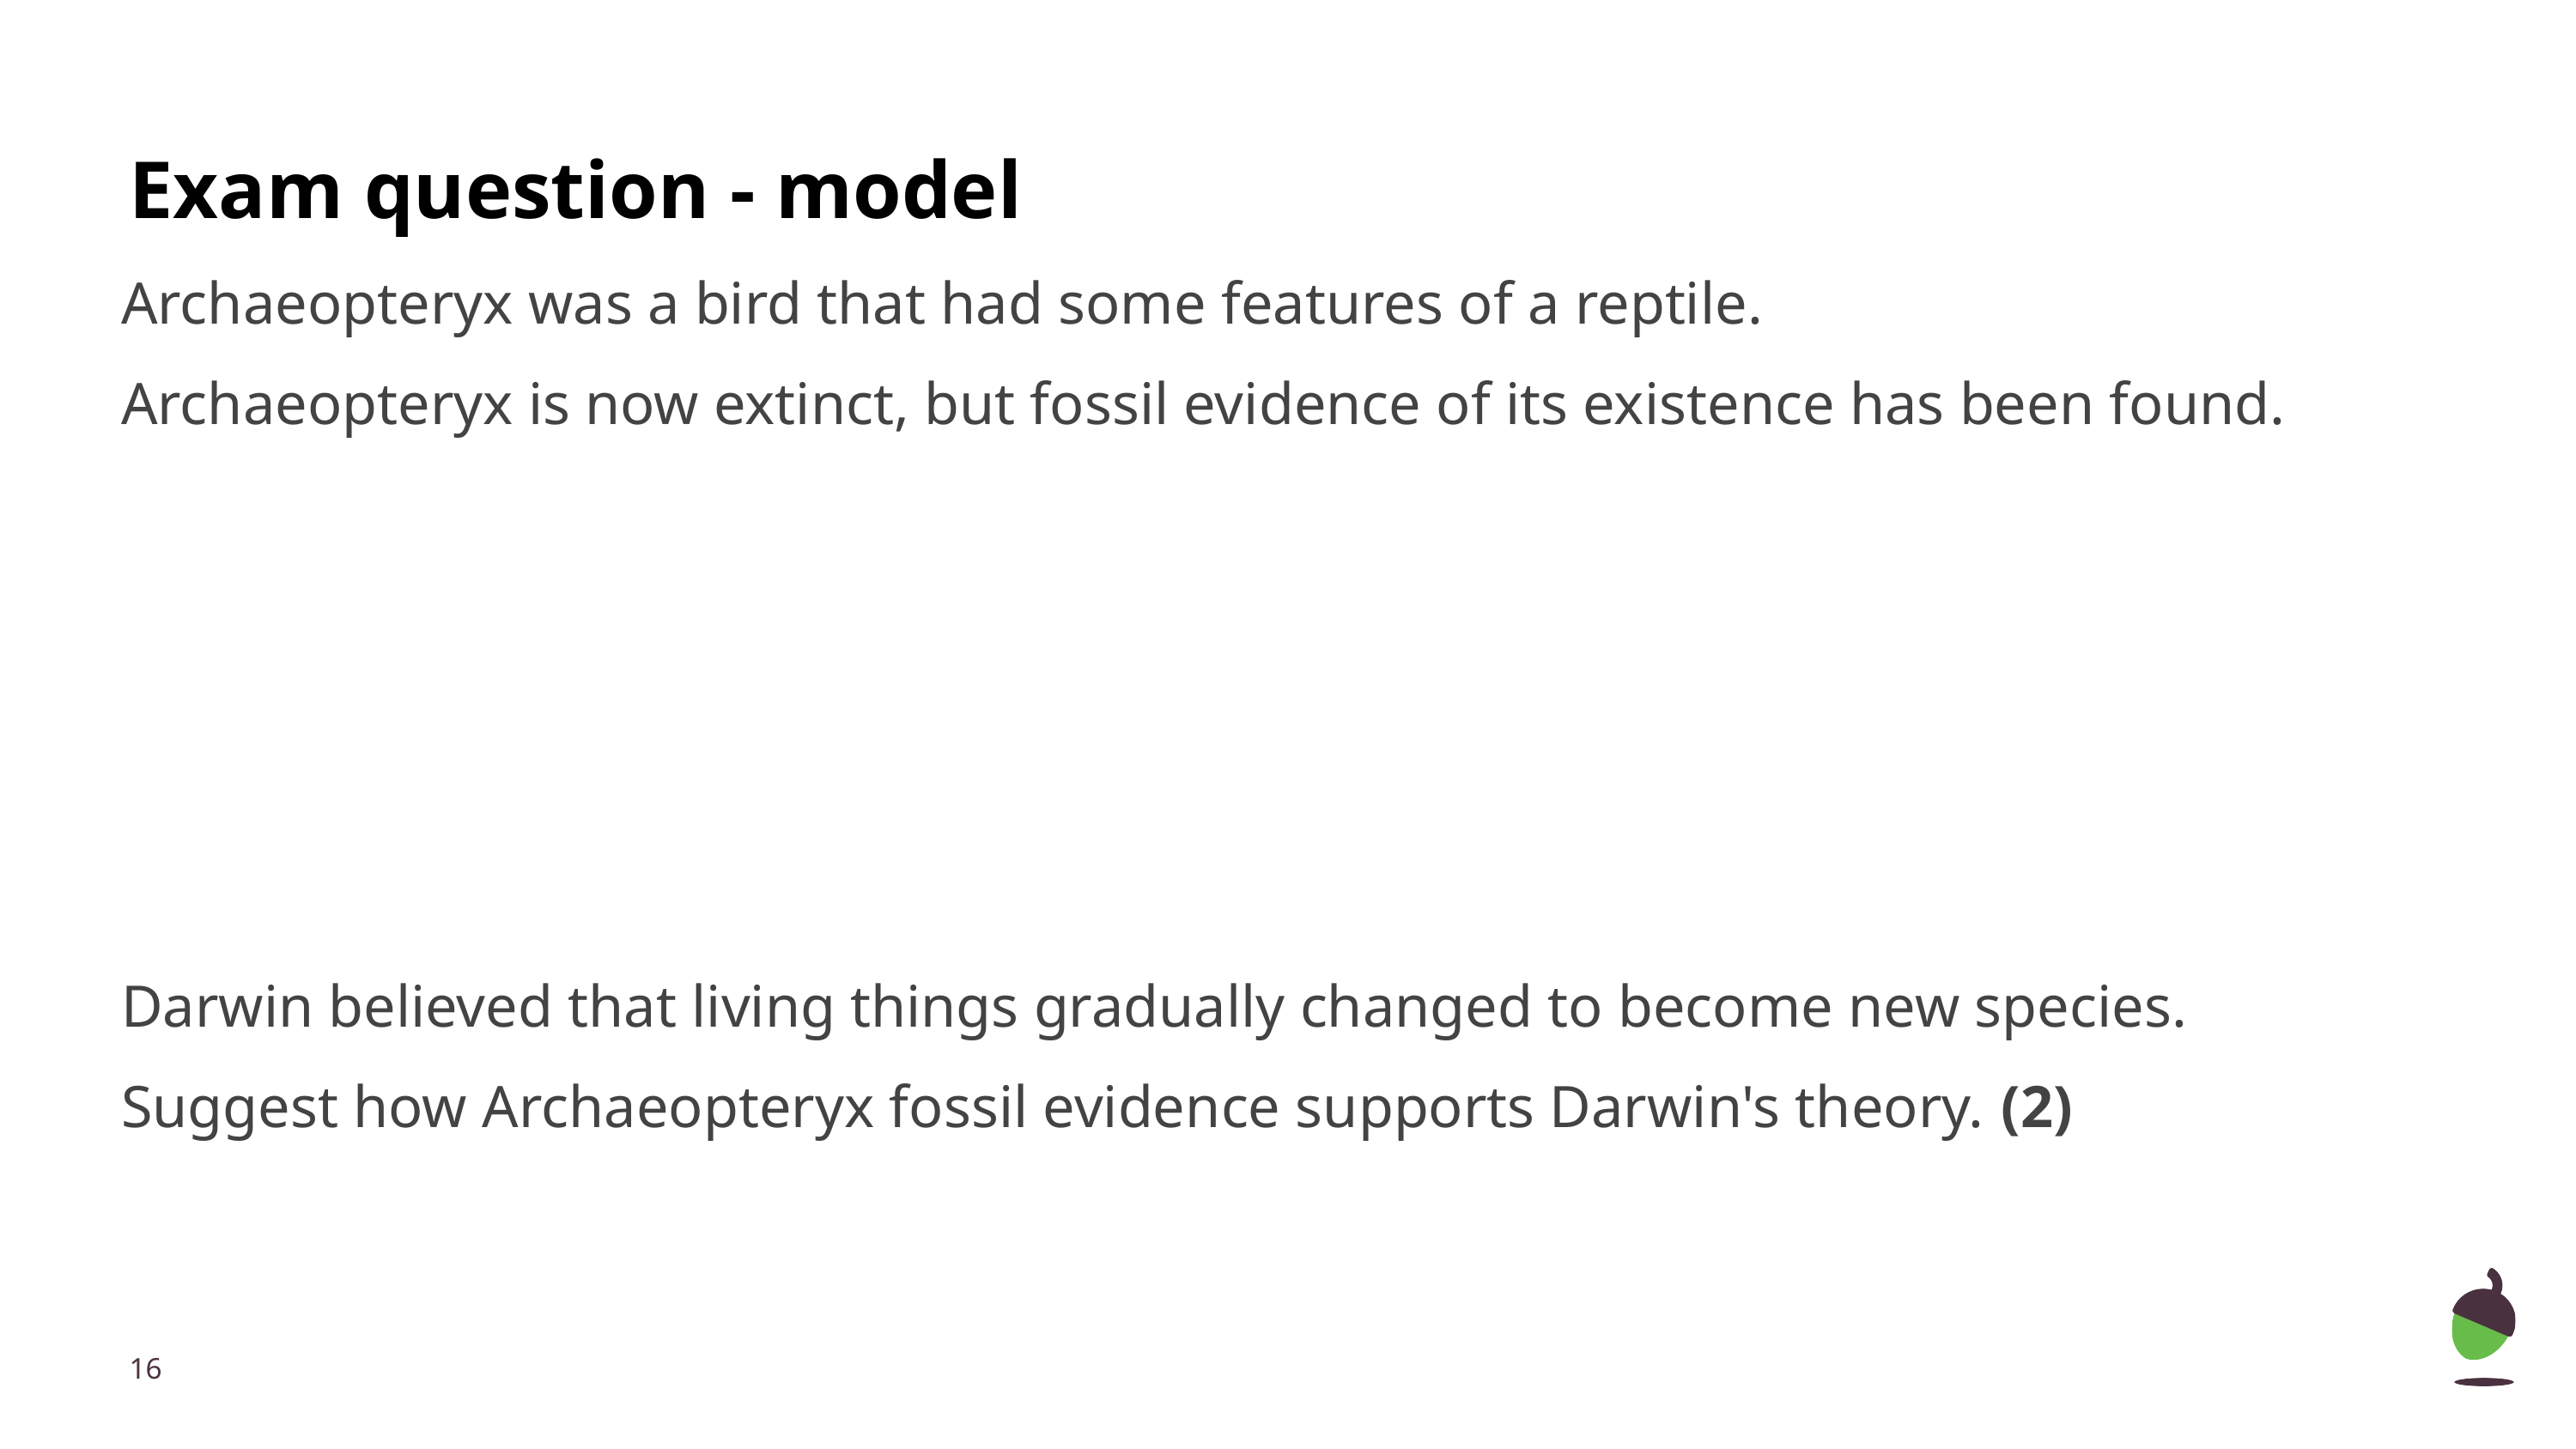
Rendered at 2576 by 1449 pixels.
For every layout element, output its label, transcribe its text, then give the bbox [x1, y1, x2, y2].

picture [2451, 1268, 2516, 1386]
title Exam question - model [129, 124, 1990, 244]
text_box Archaeopteryx was a bird that had some features of a reptile. Archaeopteryx is now extinct, but fossil evidence of its existence has been found. Darwin believed that living things gradually changed to become new species. Suggest how Archaeopteryx fossil evidence supports Darwin's theory. (2) [104, 244, 2511, 667]
slide_number ‹#› [129, 1349, 332, 1401]
